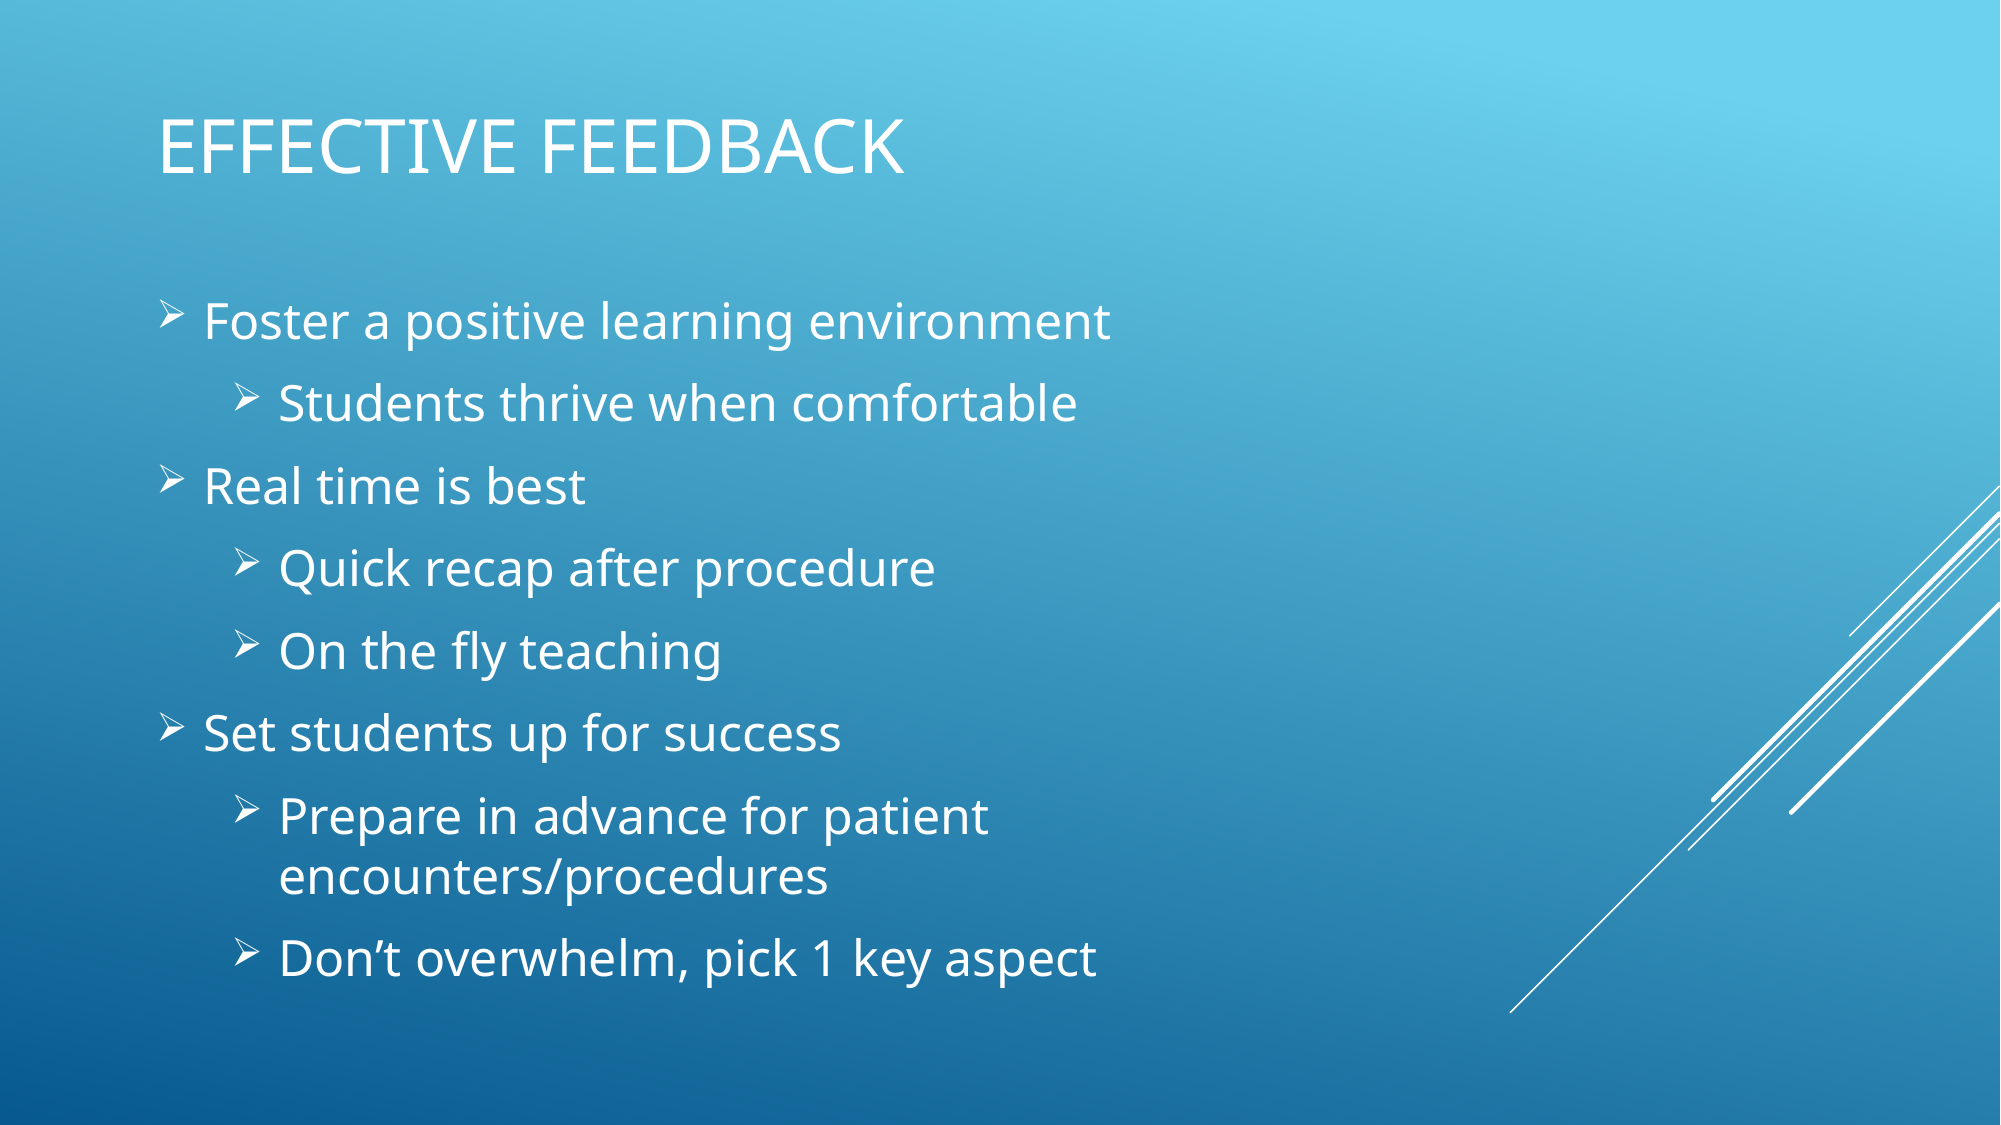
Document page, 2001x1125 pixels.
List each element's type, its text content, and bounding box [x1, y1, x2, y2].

title Effective feedback [141, 77, 1542, 211]
list Foster a positive learning environment Students thrive when comfortable Real time is best Quick recap after procedure On the fly teaching Set students up for success Prepare in advance for patient encounters/procedures Don’t overwhelm, pick 1 key aspect [141, 228, 1542, 1048]
